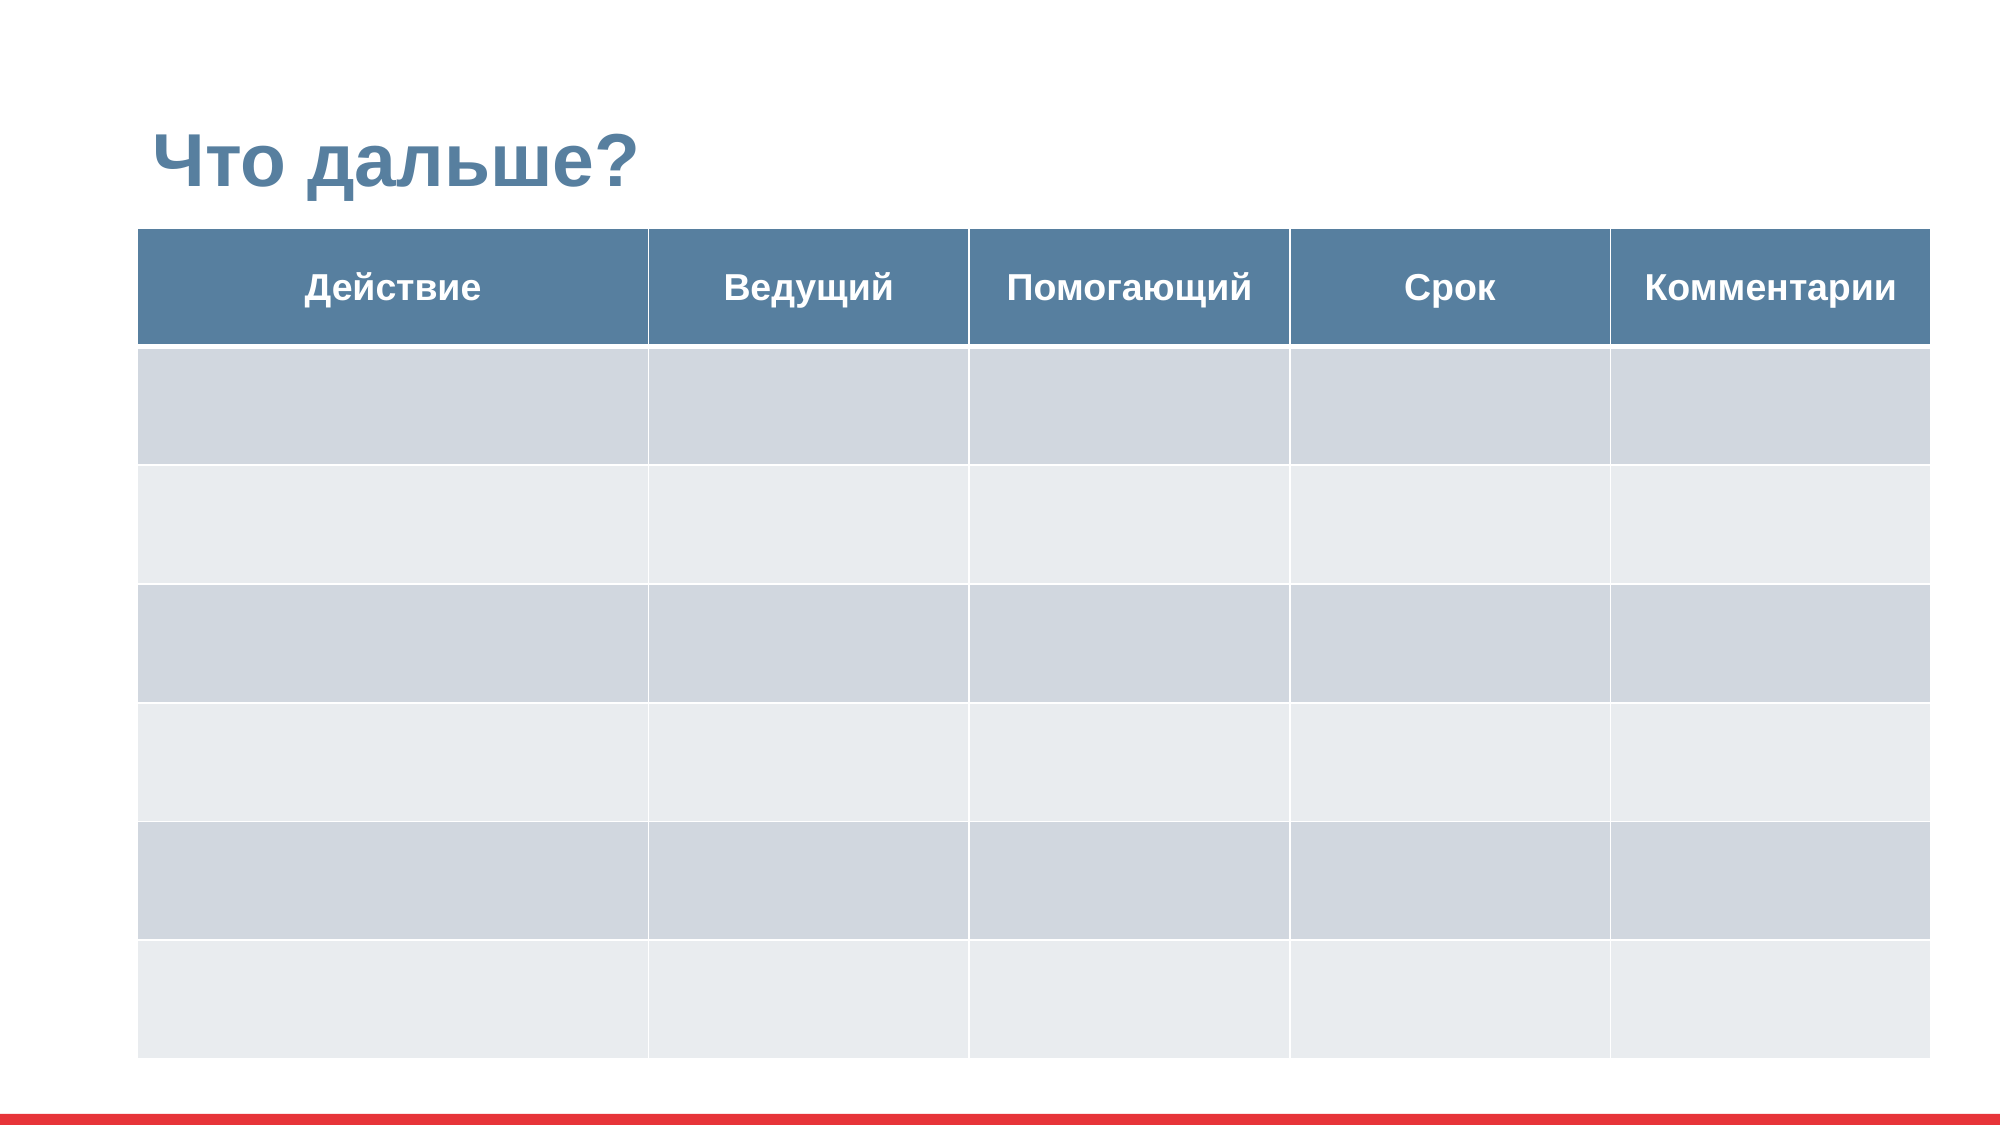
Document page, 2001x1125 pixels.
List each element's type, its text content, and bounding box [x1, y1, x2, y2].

table_cell [1611, 349, 1930, 464]
table_cell [138, 941, 648, 1058]
table_cell [1611, 585, 1930, 702]
table_cell [1291, 941, 1610, 1058]
table_cell [970, 704, 1289, 821]
table_cell [970, 822, 1289, 939]
table_cell [970, 585, 1289, 702]
table_header Ведущий [649, 229, 968, 344]
table_cell [649, 822, 968, 939]
table_cell [970, 349, 1289, 464]
table_cell [1611, 466, 1930, 583]
table_header Комментарии [1611, 229, 1930, 344]
table_cell [1291, 466, 1610, 583]
table_cell [649, 585, 968, 702]
table_cell [1291, 585, 1610, 702]
table_header Помогающий [970, 229, 1289, 344]
table_header Срок [1291, 229, 1610, 344]
table_cell [1291, 704, 1610, 821]
table_cell [1611, 822, 1930, 939]
table_cell [649, 349, 968, 464]
table_cell [138, 466, 648, 583]
table_cell [1291, 822, 1610, 939]
table_cell [138, 349, 648, 464]
title Что дальше? [137, 96, 1863, 227]
table_cell [649, 466, 968, 583]
table_header Действие [138, 229, 648, 344]
table_cell [138, 822, 648, 939]
table_cell [1611, 704, 1930, 821]
table_cell [138, 585, 648, 702]
table_cell [138, 704, 648, 821]
table_cell [649, 941, 968, 1058]
table_cell [970, 941, 1289, 1058]
table_cell [1291, 349, 1610, 464]
table_cell [1611, 941, 1930, 1058]
table_cell [970, 466, 1289, 583]
table_cell [649, 704, 968, 821]
